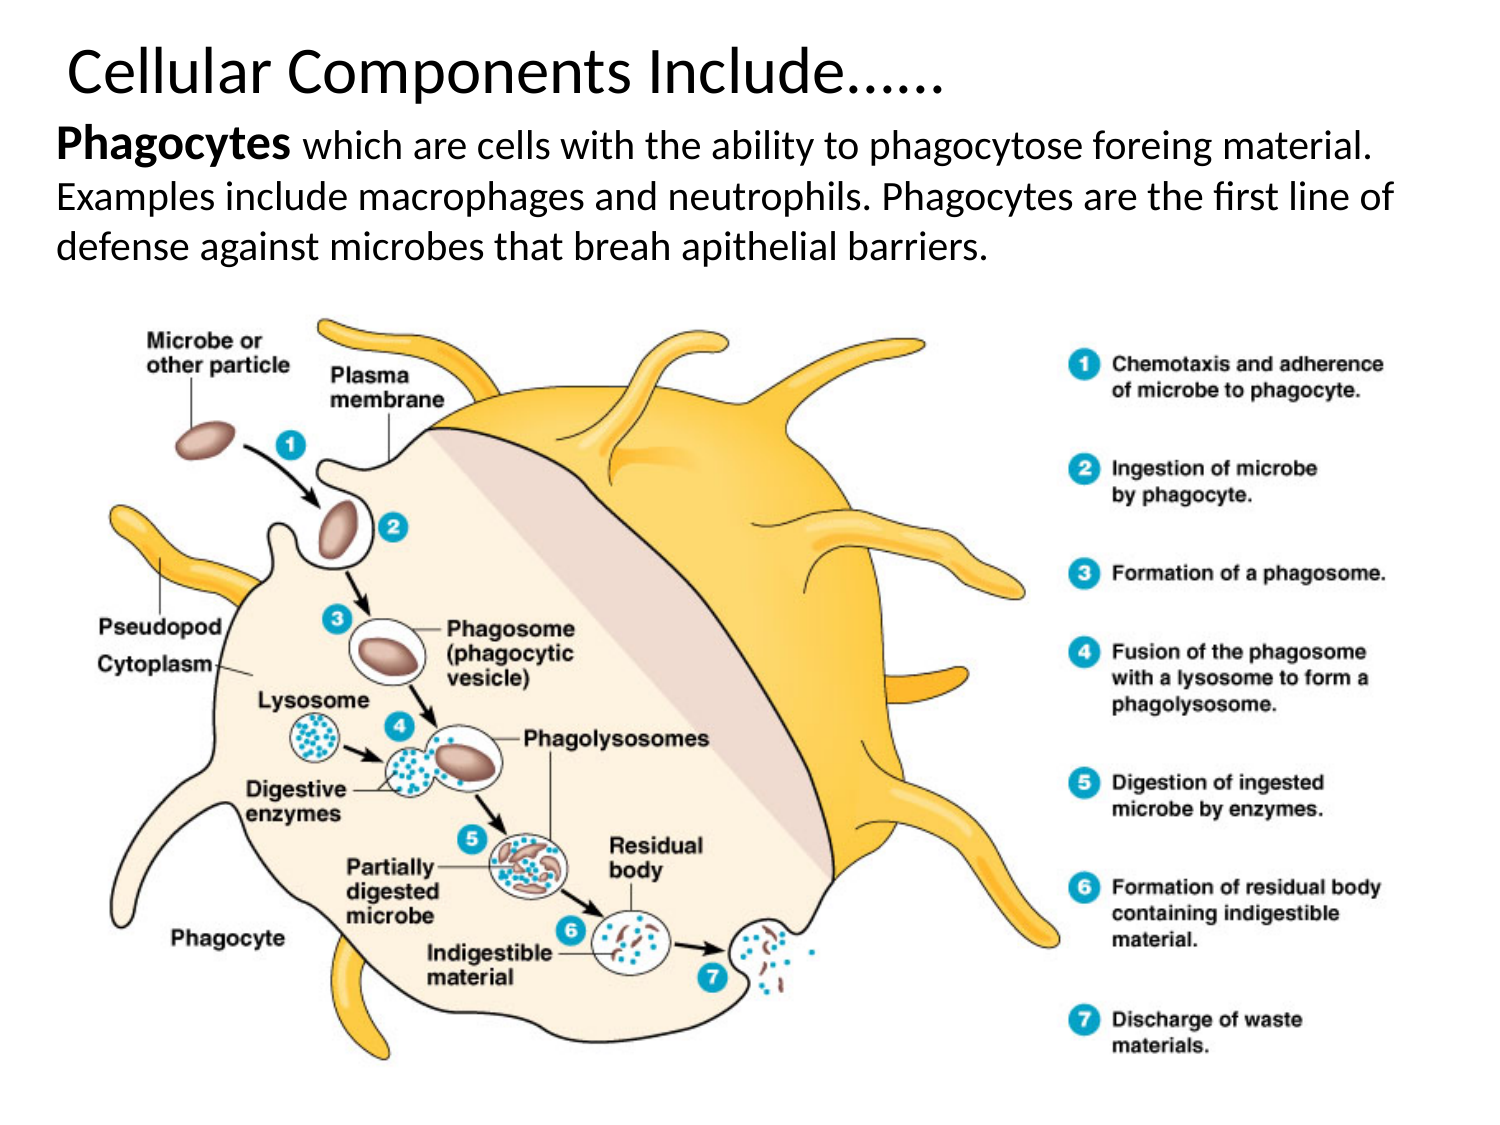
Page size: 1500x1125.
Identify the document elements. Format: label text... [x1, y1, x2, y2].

text_box Phagocytes which are cells with the ability to phagocytose foreing material. Examples include macrophages and neutrophils. Phagocytes are the first line of defense against microbes that breah apithelial barriers. [41, 101, 1459, 277]
text_box Cellular Components Include...... [53, 19, 1258, 101]
picture [82, 302, 1400, 1077]
